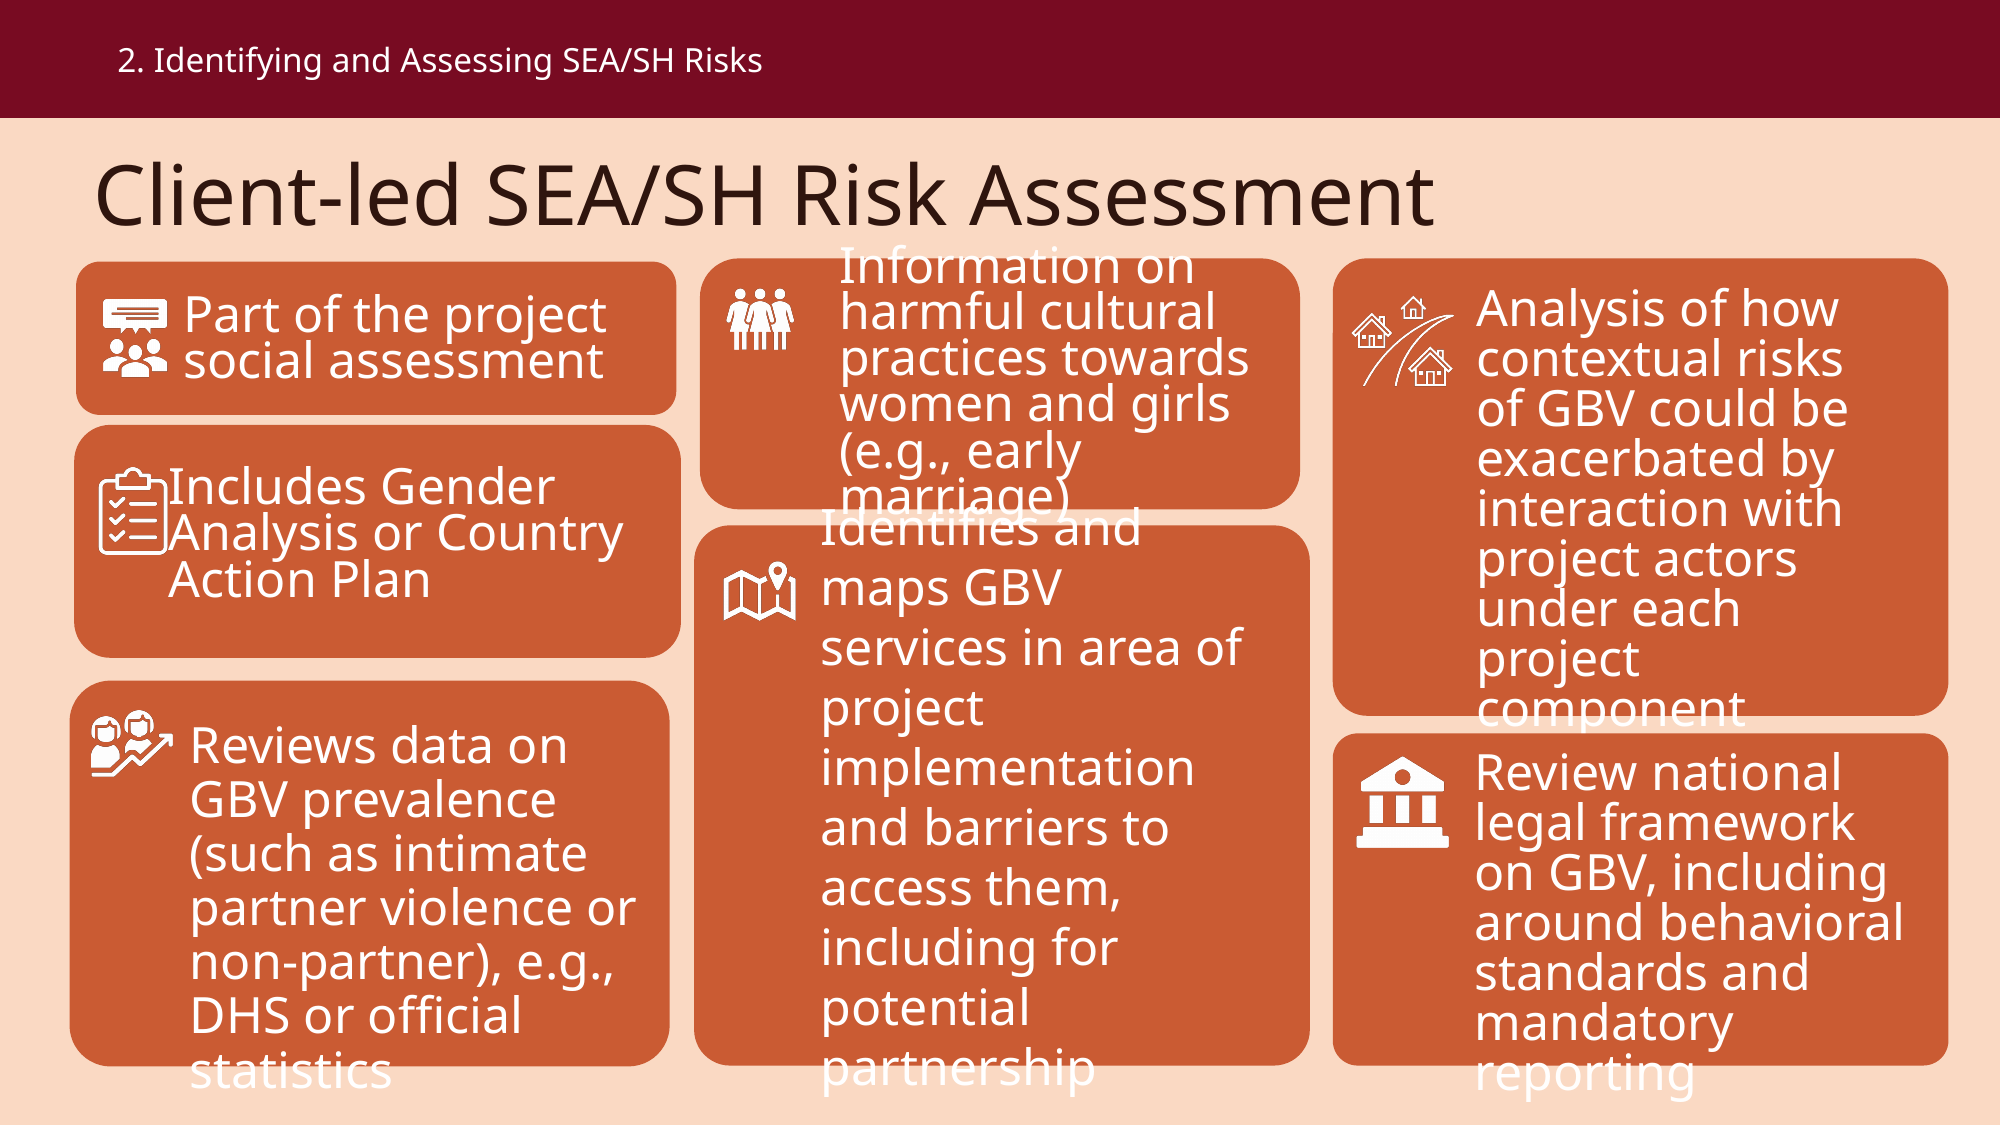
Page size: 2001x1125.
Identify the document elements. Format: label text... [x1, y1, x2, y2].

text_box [85, 709, 173, 786]
text_box Analysis of how contextual risks of GBV could be exacerbated by interaction with project actors under each project component [1461, 278, 1905, 733]
text_box 2. Identifying and Assessing SEA/SH Risks [117, 38, 1881, 79]
picture [92, 291, 177, 385]
text_box [0, 0, 2000, 119]
text_box Reviews data on GBV prevalence (such as intimate partner violence or non-partner), e.g., DHS or official statistics [175, 711, 689, 1106]
picture [1348, 288, 1456, 395]
picture [716, 547, 803, 635]
text_box [75, 260, 678, 416]
text_box [1332, 733, 1949, 1066]
text_box [69, 680, 669, 1067]
text_box Review national legal framework on GBV, including around behavioral standards and mandatory reporting [1459, 743, 1940, 1108]
text_box Client-led SEA/SH Risk Assessment [91, 134, 1889, 250]
text_box Identifies and maps GBV services in area of project implementation and barriers to access them, including for potential partnership [801, 652, 1263, 939]
text_box Part of the project social assessment [143, 284, 648, 400]
text_box Information on harmful cultural practices towards women and girls (e.g., early marriage) [801, 288, 1289, 484]
text_box [699, 258, 1301, 510]
text_box [694, 525, 1310, 1066]
picture [722, 281, 798, 357]
text_box [74, 424, 681, 658]
text_box [1332, 258, 1949, 716]
text_box Includes Gender Analysis or Country Action Plan [143, 440, 651, 635]
picture [1347, 747, 1458, 857]
picture [89, 467, 177, 555]
